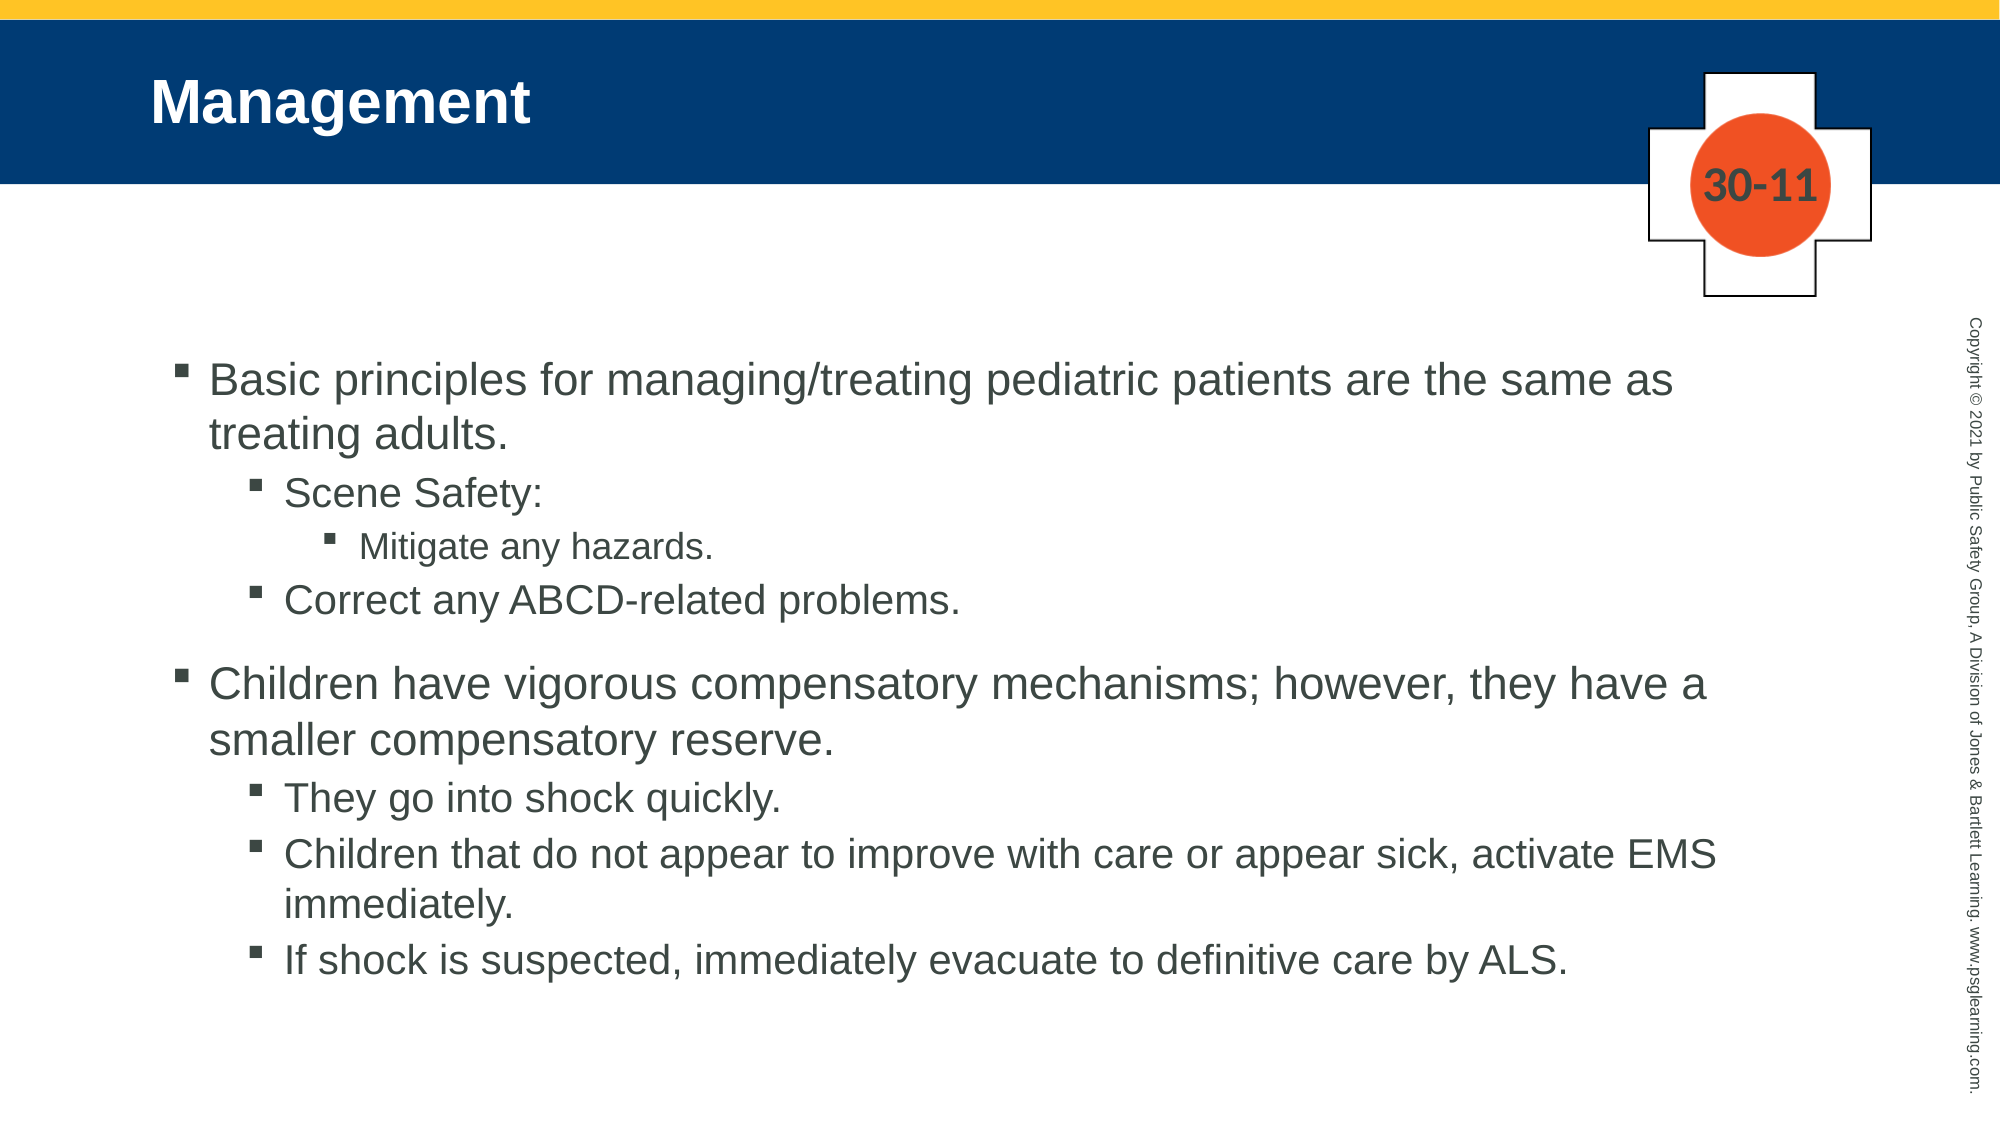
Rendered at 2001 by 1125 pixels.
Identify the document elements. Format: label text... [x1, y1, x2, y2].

picture [1648, 72, 1872, 297]
title Management [0, 19, 2000, 185]
list Basic principles for managing/treating pediatric patients are the same as treating adults. Scene Safety: Mitigate any hazards. Correct any ABCD-related problems. Children have vigorous compensatory mechanisms; however, they have a smaller compensatory reserve. They go into shock quickly. Children that do not appear to improve with care or appear sick, activate EMS immediately. If shock is suspected, immediately evacuate to definitive care by ALS. [156, 341, 1844, 1053]
